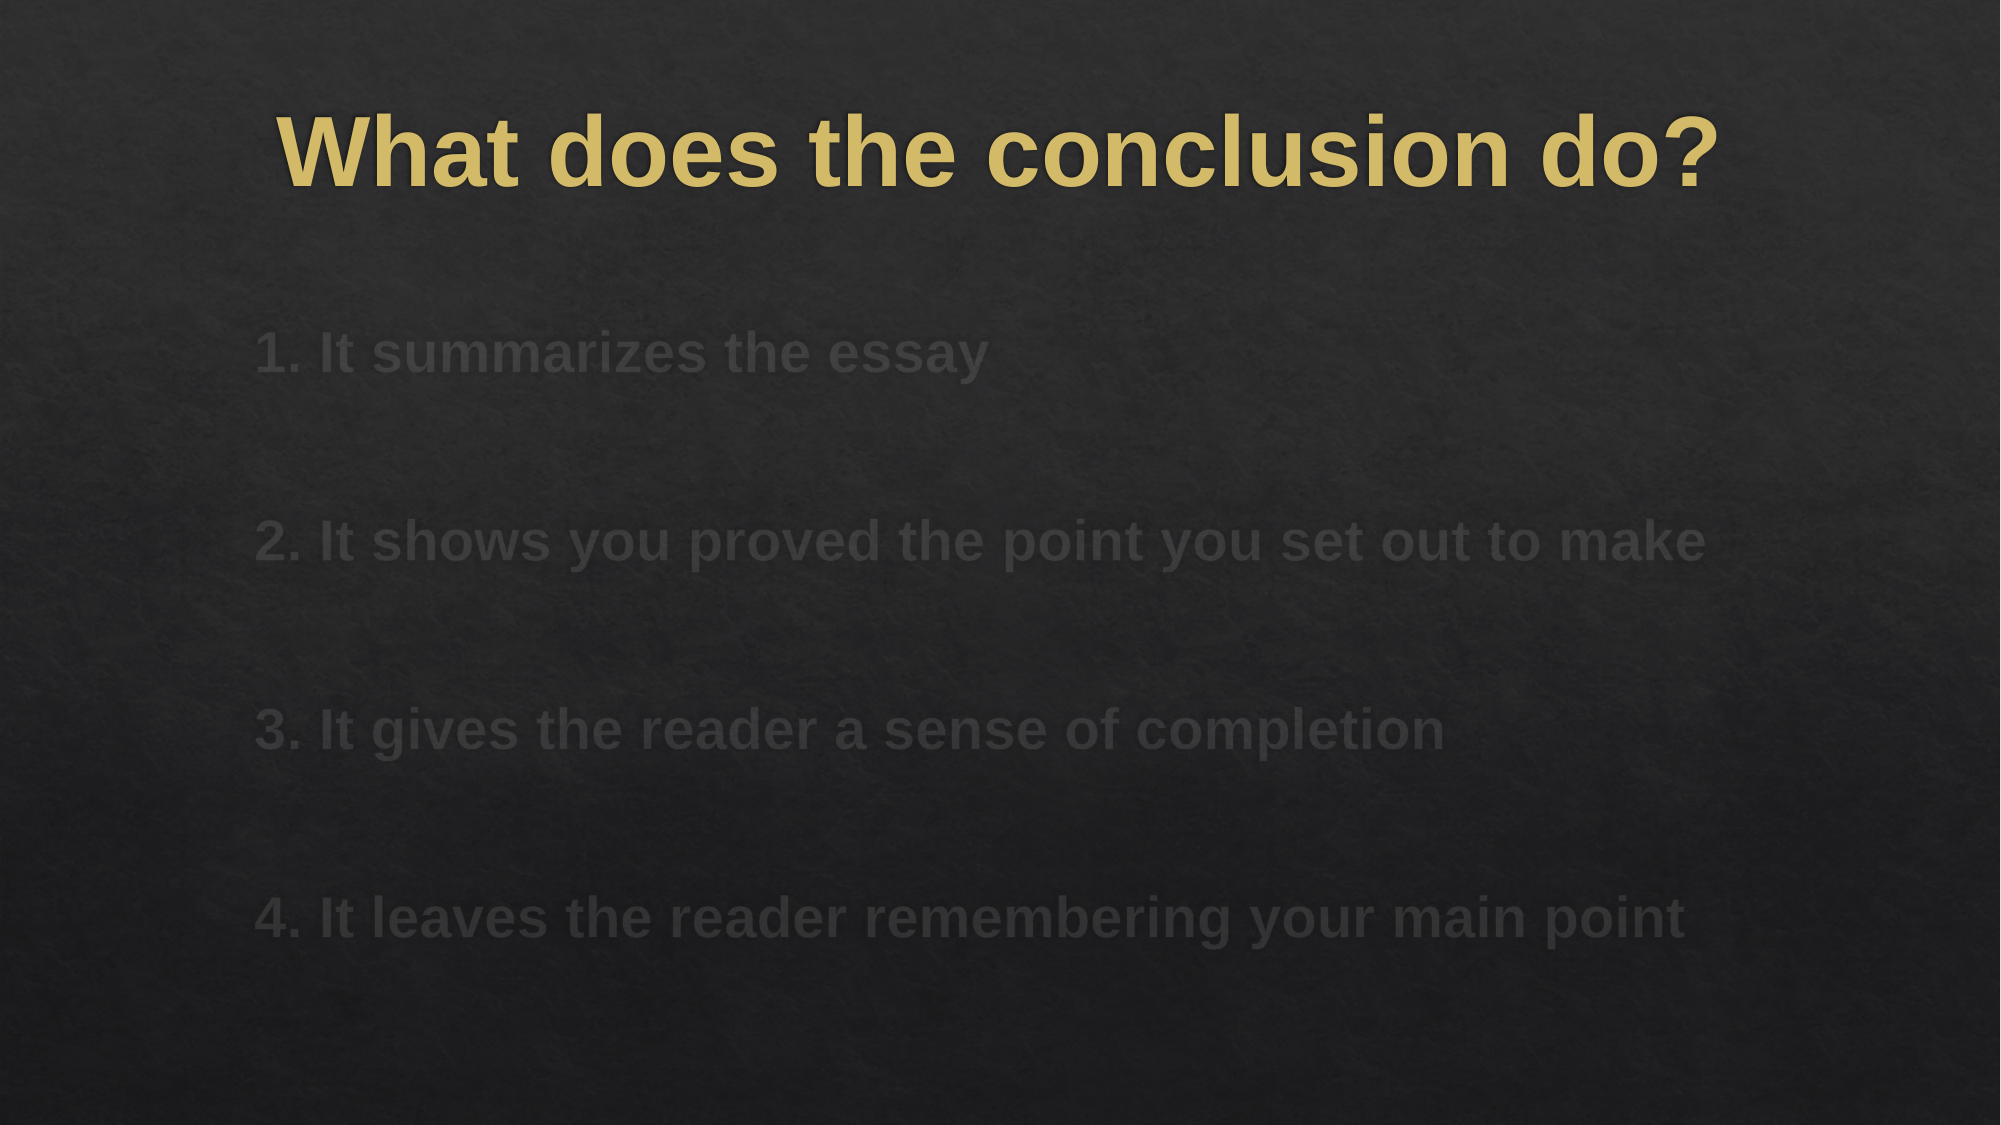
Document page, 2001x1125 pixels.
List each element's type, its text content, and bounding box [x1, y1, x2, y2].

text_box What does the conclusion do? [264, 79, 1736, 209]
text_box ﻿ 1. It summarizes the essay 2. It shows you proved the point you set out to make 3. It gives the reader a sense of completion 4. It leaves the reader remembering your main point [241, 213, 1759, 1054]
